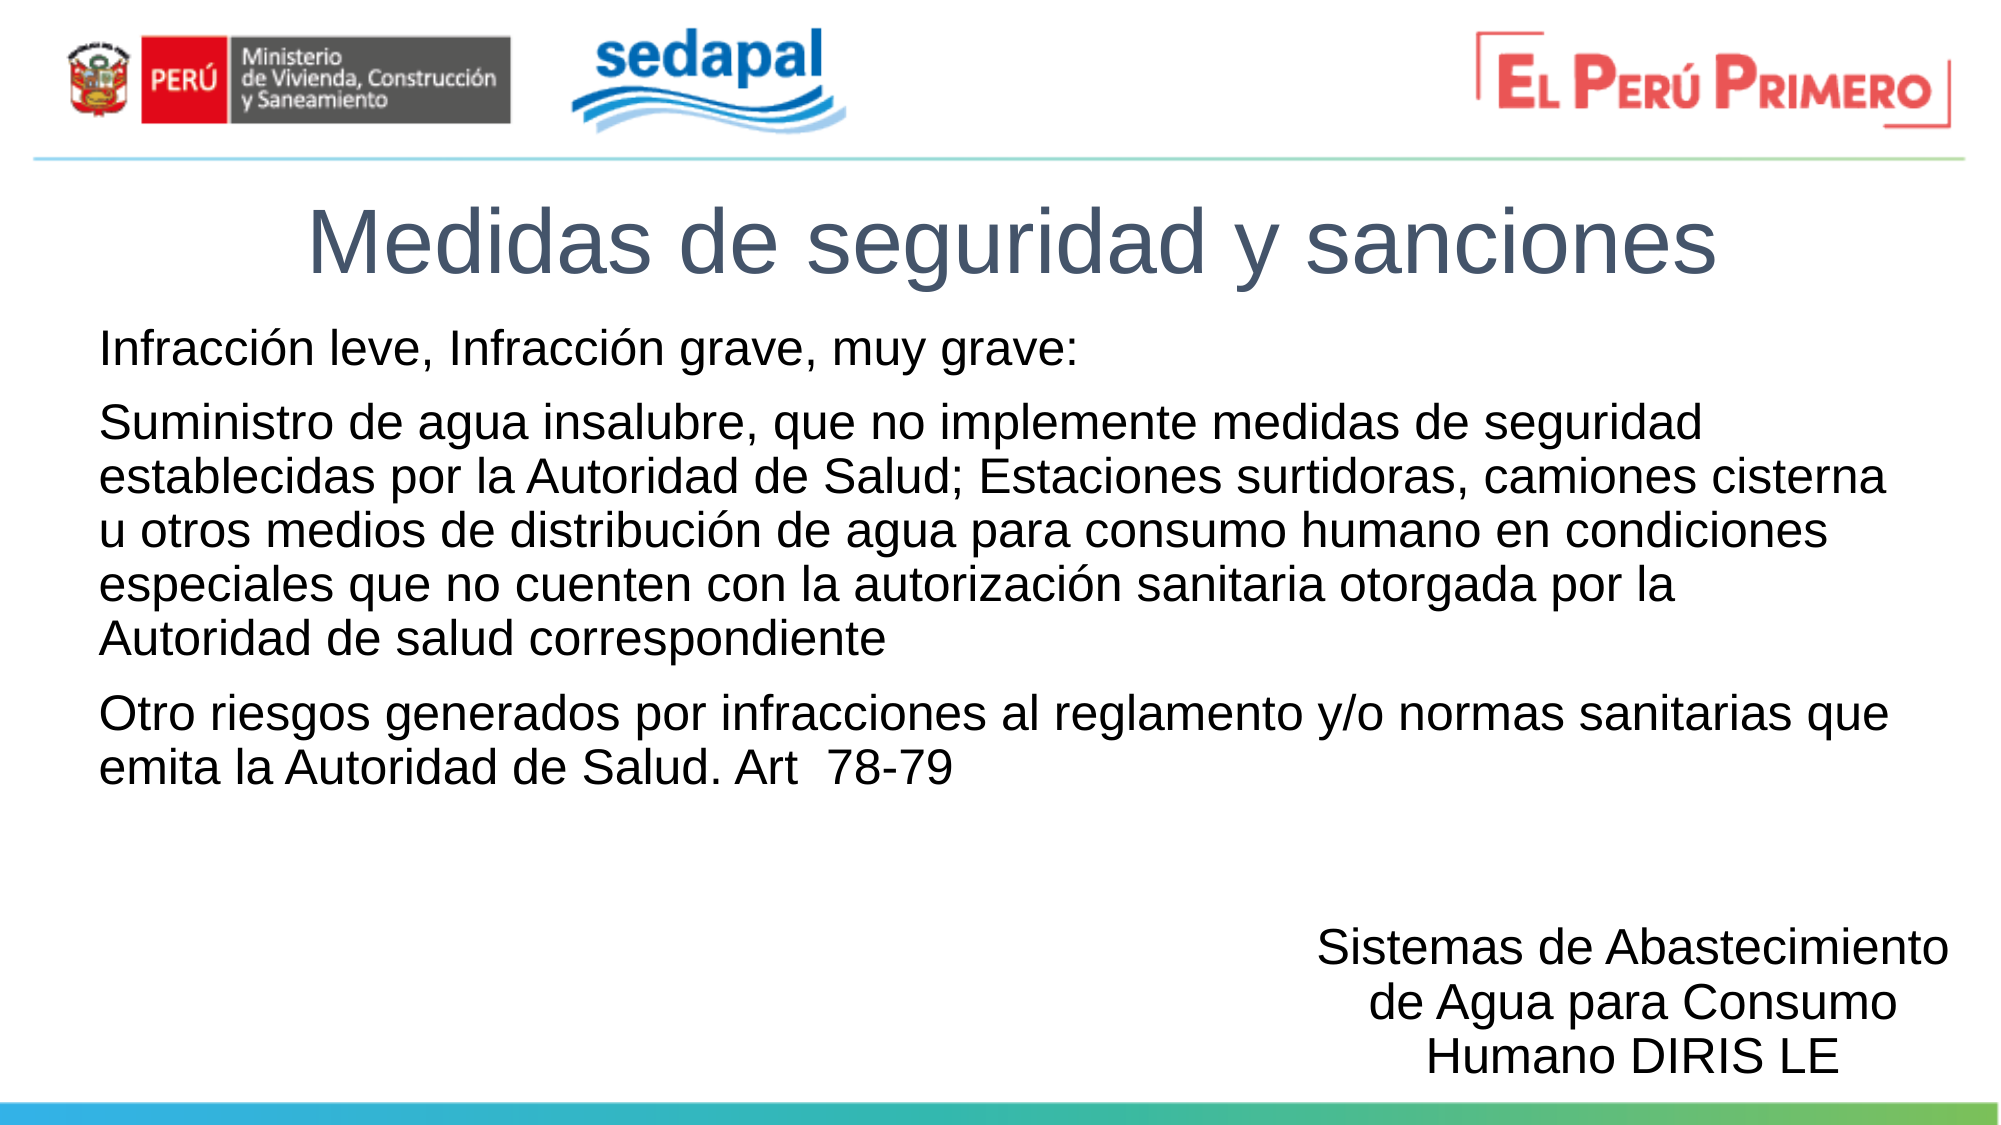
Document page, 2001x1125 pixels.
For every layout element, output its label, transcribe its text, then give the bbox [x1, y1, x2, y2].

list Infracción leve, Infracción grave, muy grave: Suministro de agua insalubre, que no implemente medidas de seguridad establecidas por la Autoridad de Salud; Estaciones surtidoras, camiones cisterna u otros medios de distribución de agua para consumo humano en condiciones especiales que no cuenten con la autorización sanitaria otorgada por la Autoridad de salud correspondiente Otro riesgos generados por infracciones al reglamento y/o normas sanitarias que emita la Autoridad de Salud. Art 78-79 [83, 314, 1911, 1002]
picture [0, 0, 2000, 202]
text_box Sistemas de Abastecimiento de Agua para Consumo Humano DIRIS LE [1293, 913, 1974, 1110]
title Medidas de seguridad y sanciones [99, 186, 1928, 356]
picture [0, 1102, 2000, 1125]
